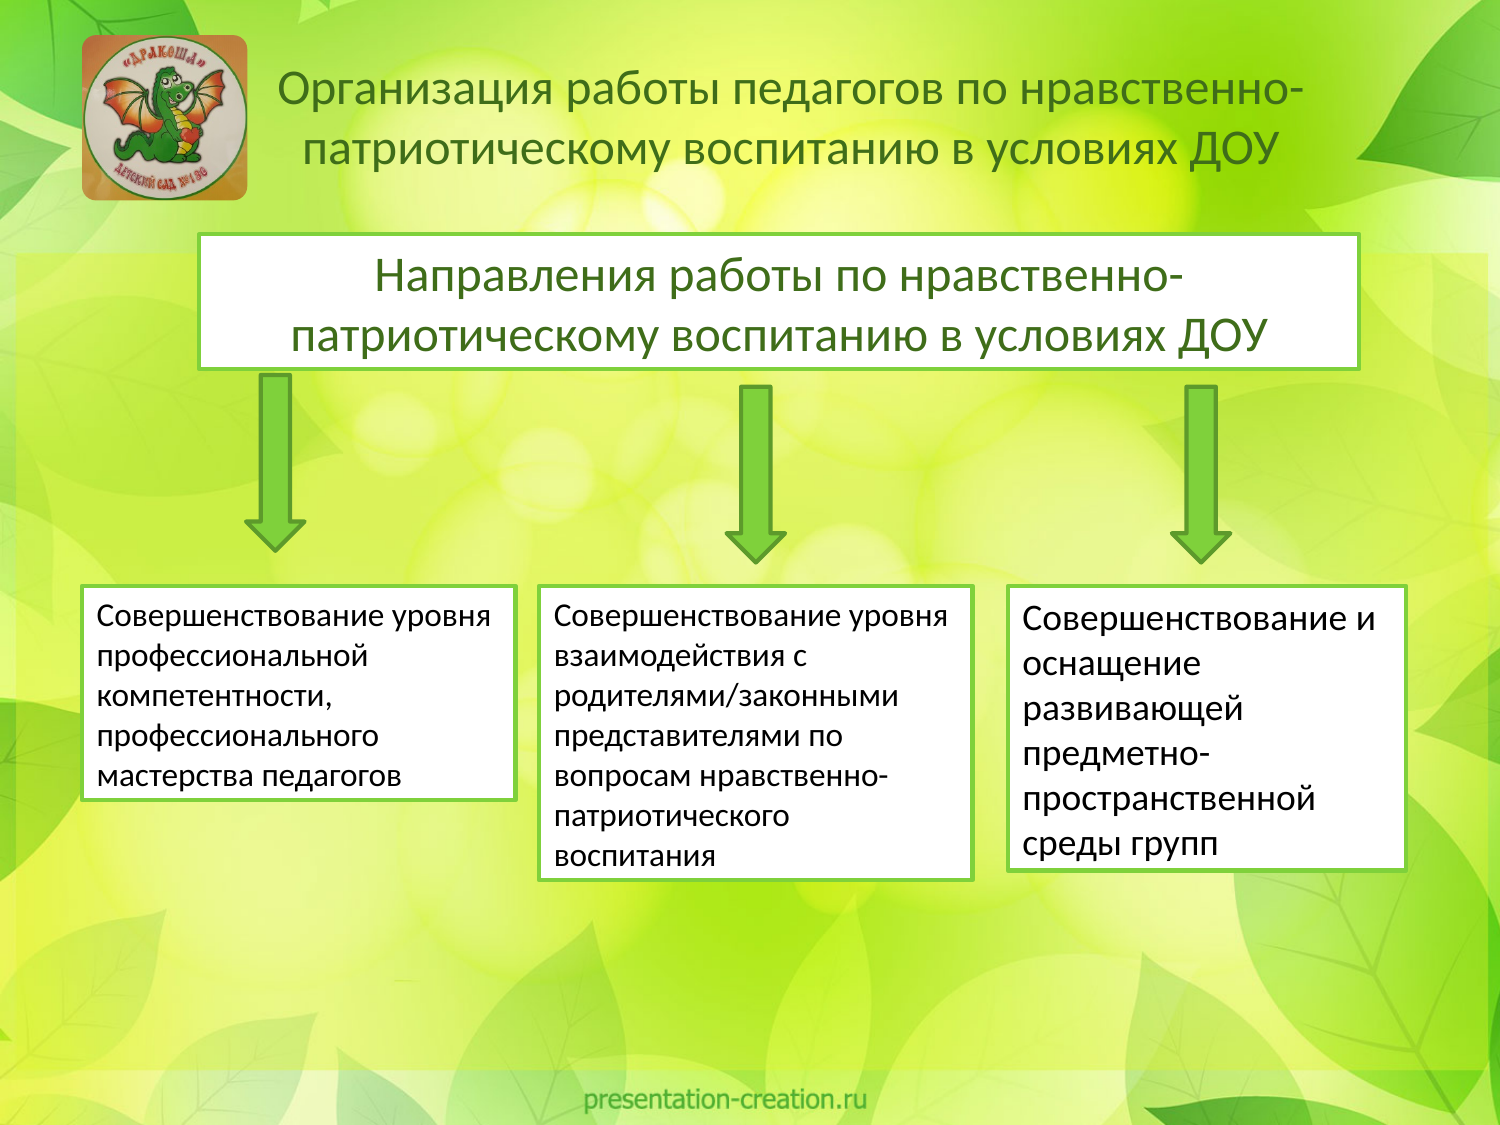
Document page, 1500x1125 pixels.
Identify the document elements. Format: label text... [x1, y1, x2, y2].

text_box Направления работы по нравственно-патриотическому воспитанию в условиях ДОУ [197, 232, 1361, 371]
text_box Совершенствование и оснащение развивающей предметно-пространственной среды групп [1006, 584, 1408, 873]
text_box [1169, 384, 1233, 565]
text_box Совершенствование уровня взаимодействия с родителями/законными представителями по вопросам нравственно-патриотического воспитания [537, 584, 975, 882]
text_box Совершенствование уровня профессиональной компетентности, профессионального мастерства педагогов [80, 584, 518, 802]
picture [0, 0, 1500, 1125]
text_box Организация работы педагогов по нравственно-патриотическому воспитанию в условиях ДОУ [252, 46, 1372, 182]
text_box [724, 384, 788, 565]
text_box [244, 372, 307, 553]
